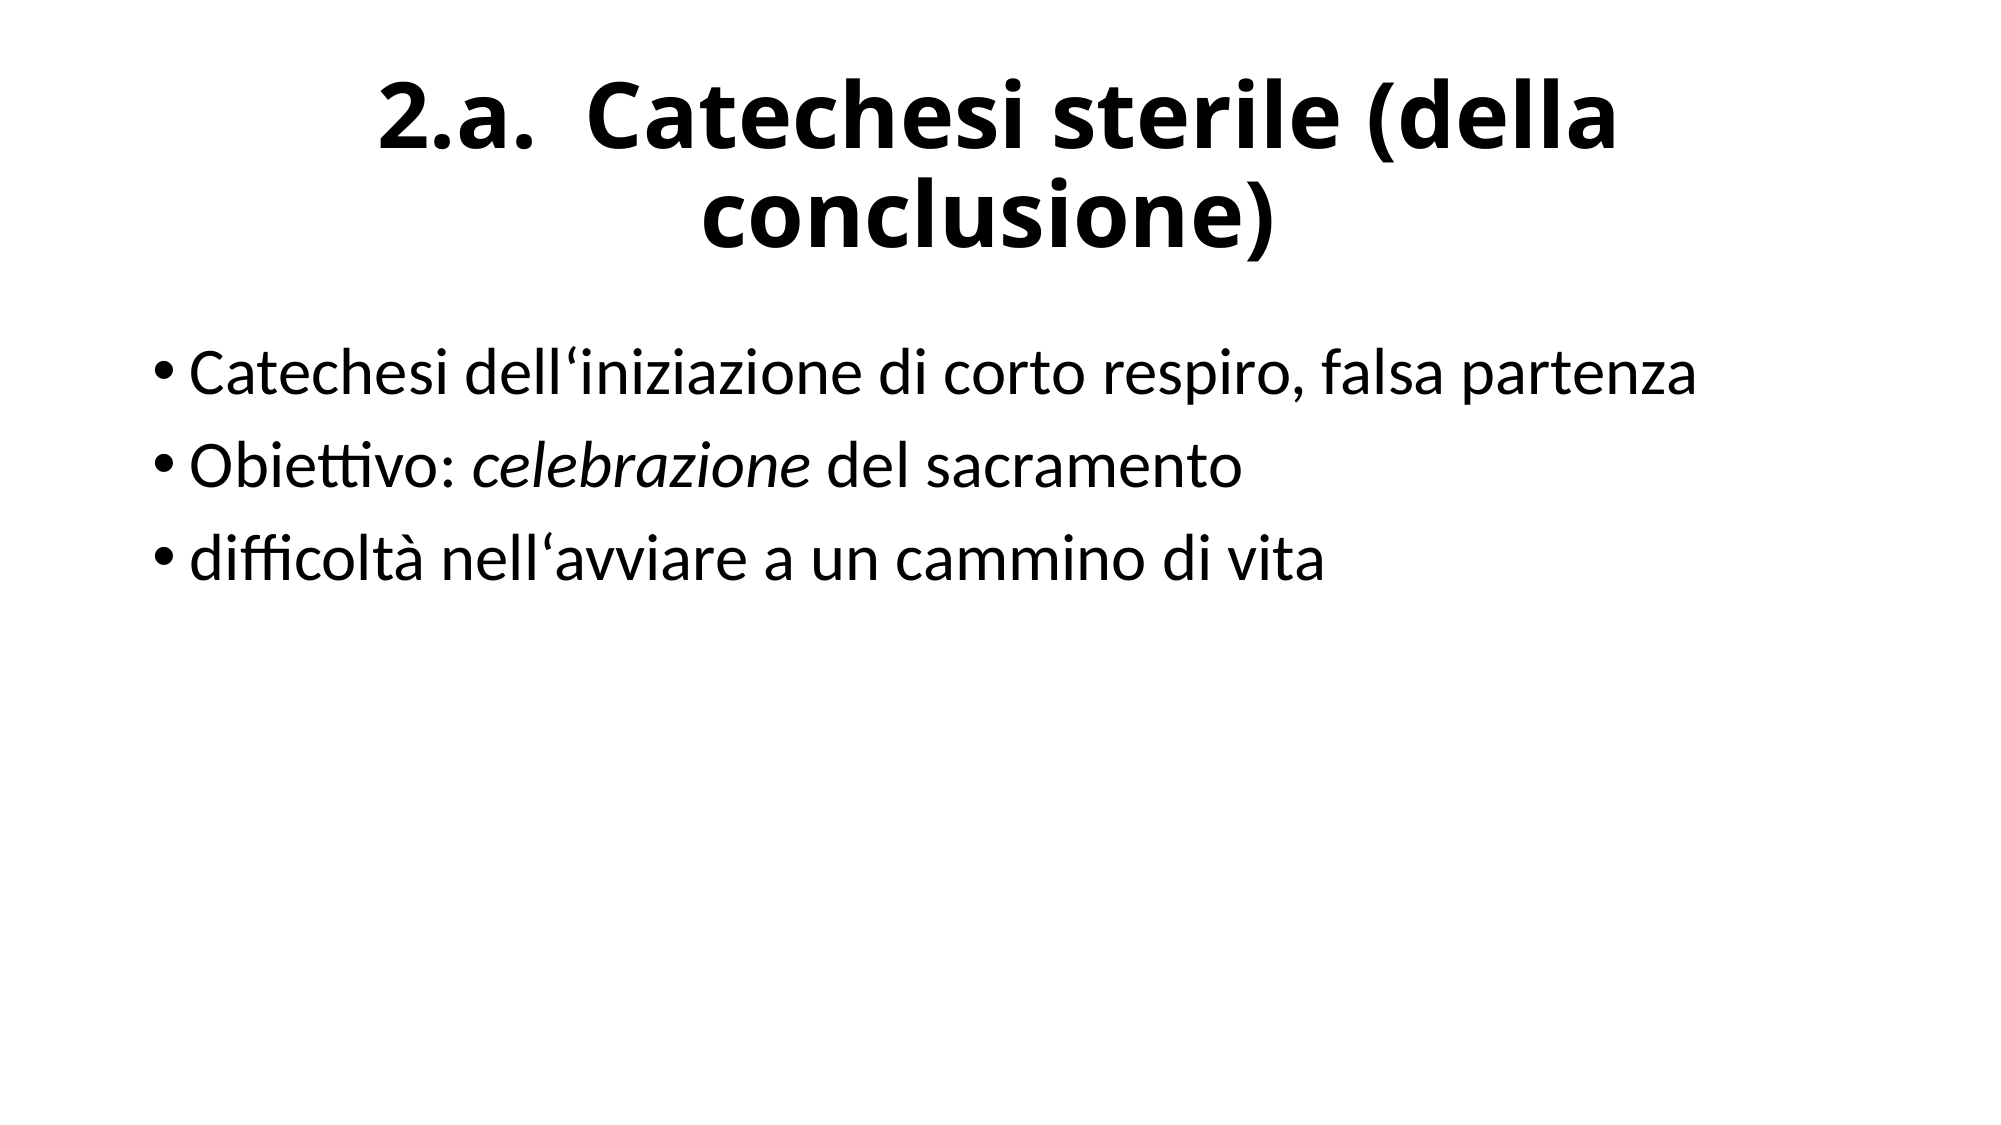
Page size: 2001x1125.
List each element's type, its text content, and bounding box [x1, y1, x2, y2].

list Catechesi dell‘iniziazione di corto respiro, falsa partenza Obiettivo: celebrazione del sacramento difficoltà nell‘avviare a un cammino di vita [137, 329, 1863, 861]
title 2.a. Catechesi sterile (della conclusione) [137, 59, 1863, 278]
